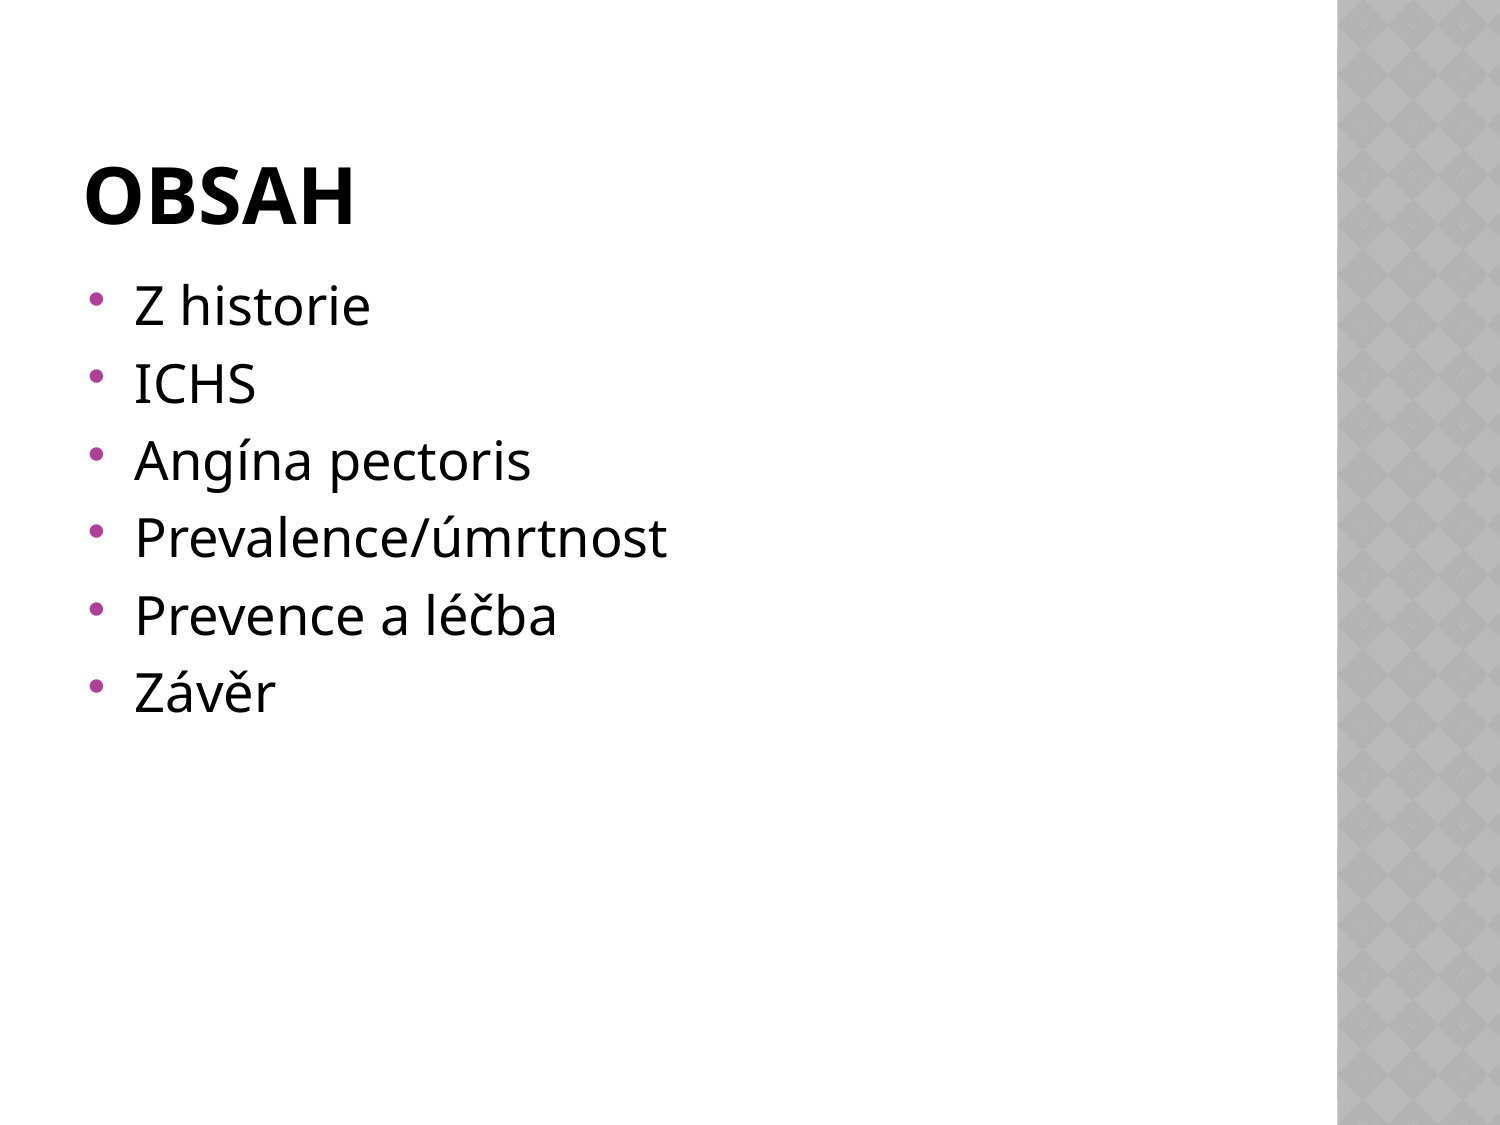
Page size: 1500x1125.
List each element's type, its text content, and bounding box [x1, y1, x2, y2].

list Z historie ICHS Angína pectoris Prevalence/úmrtnost Prevence a léčba Závěr [75, 264, 1263, 1059]
title Obsah [75, 52, 1263, 240]
